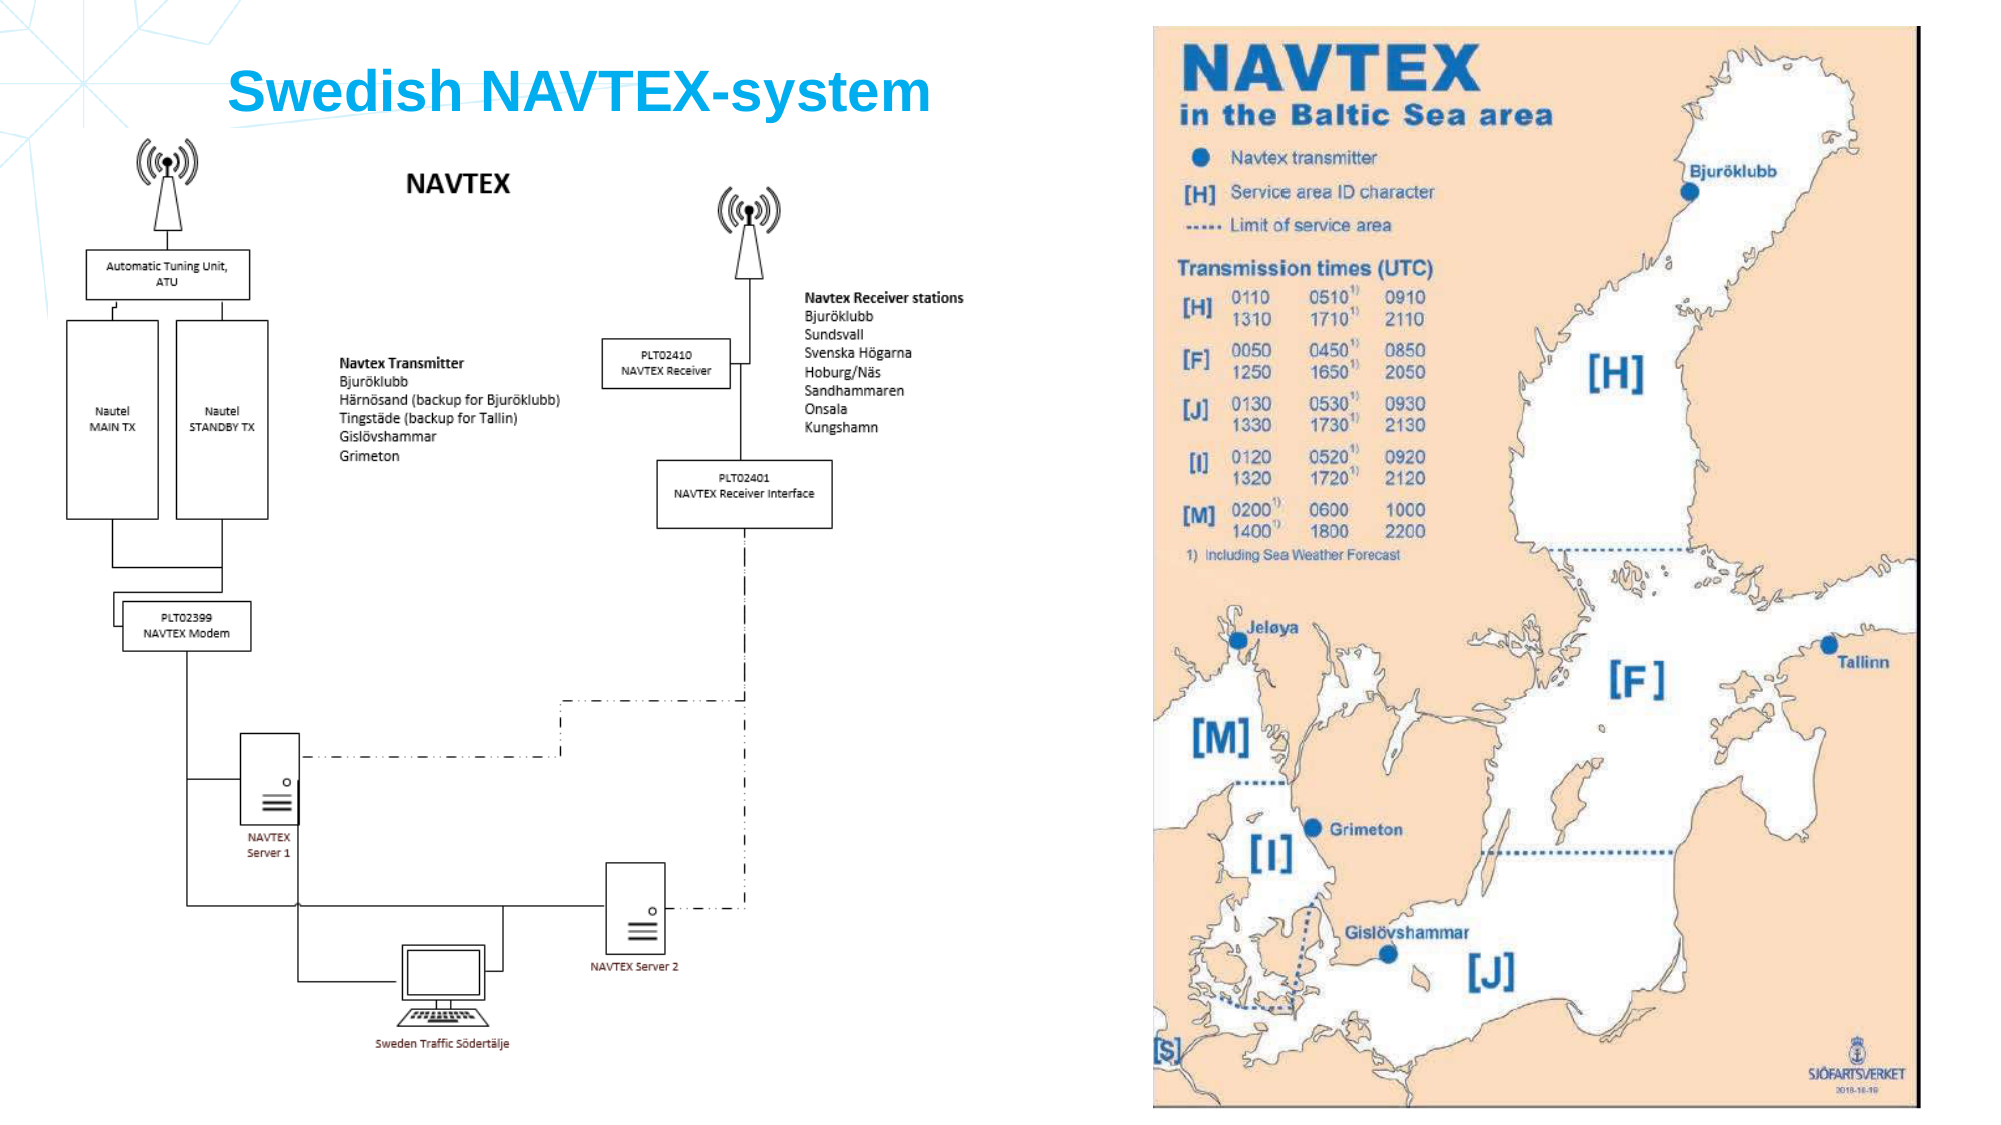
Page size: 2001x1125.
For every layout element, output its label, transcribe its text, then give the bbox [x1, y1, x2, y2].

picture [1152, 25, 1922, 1112]
title Swedish NAVTEX-system [213, 45, 1146, 188]
picture [0, 0, 1038, 1091]
